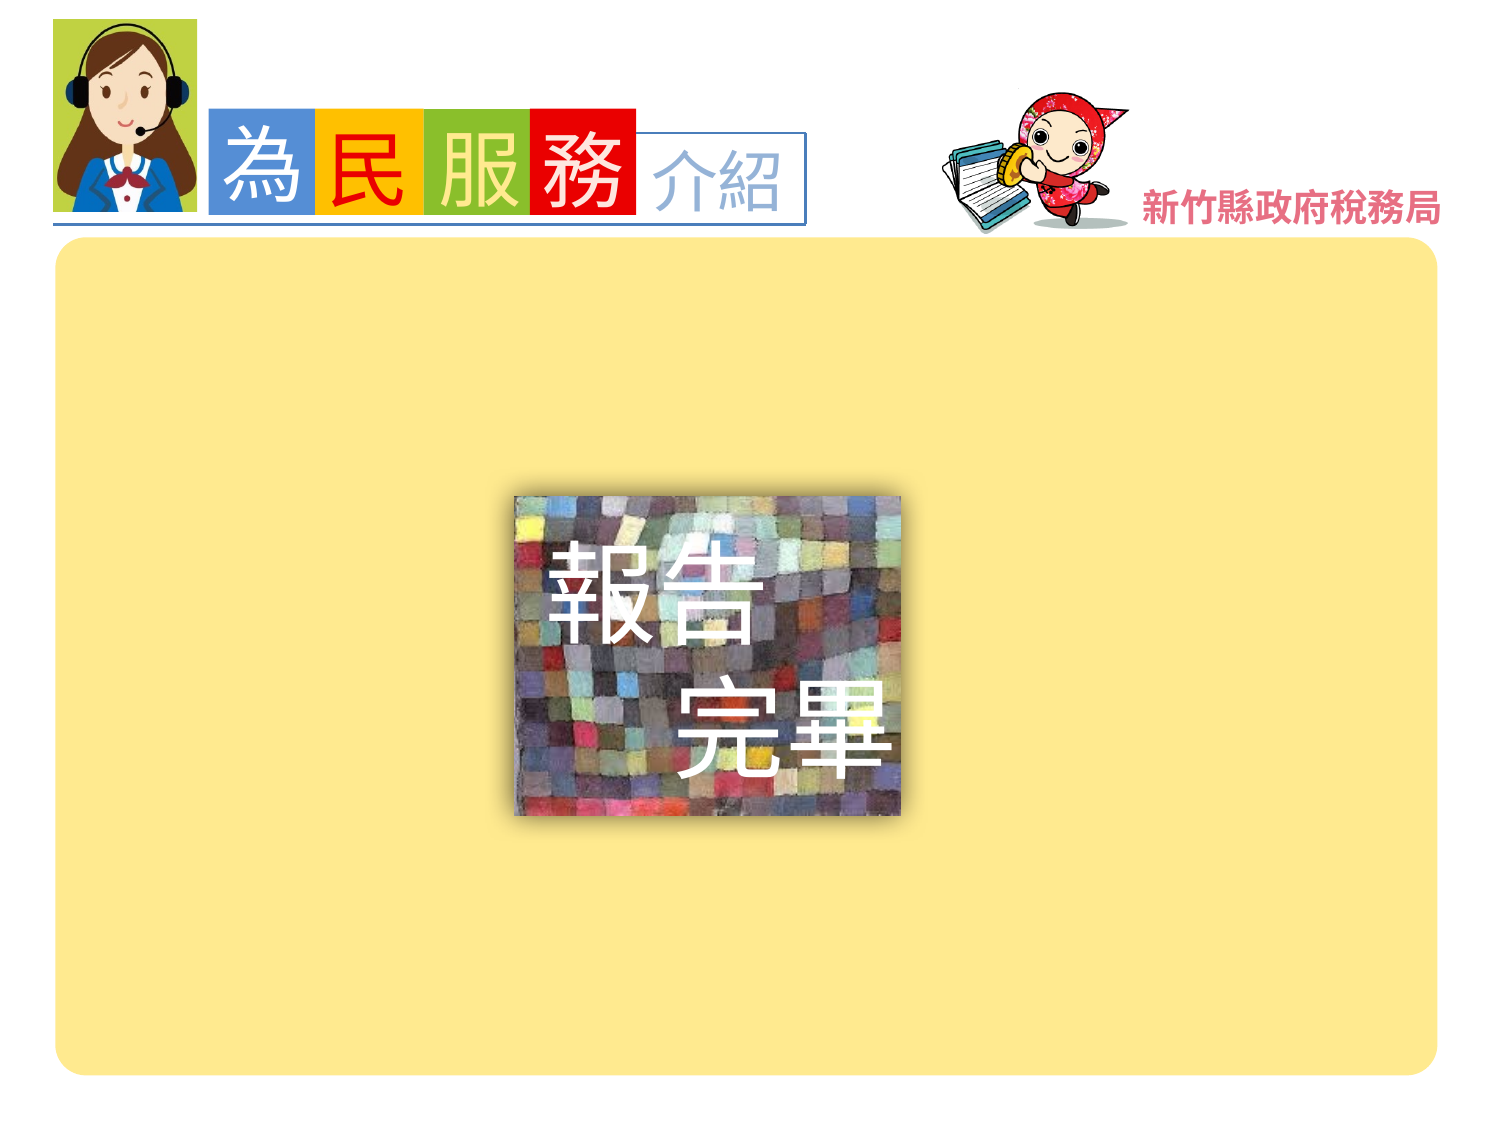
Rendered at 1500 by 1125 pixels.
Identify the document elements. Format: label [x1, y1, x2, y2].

picture [514, 496, 901, 816]
text_box [52, 18, 1471, 1076]
